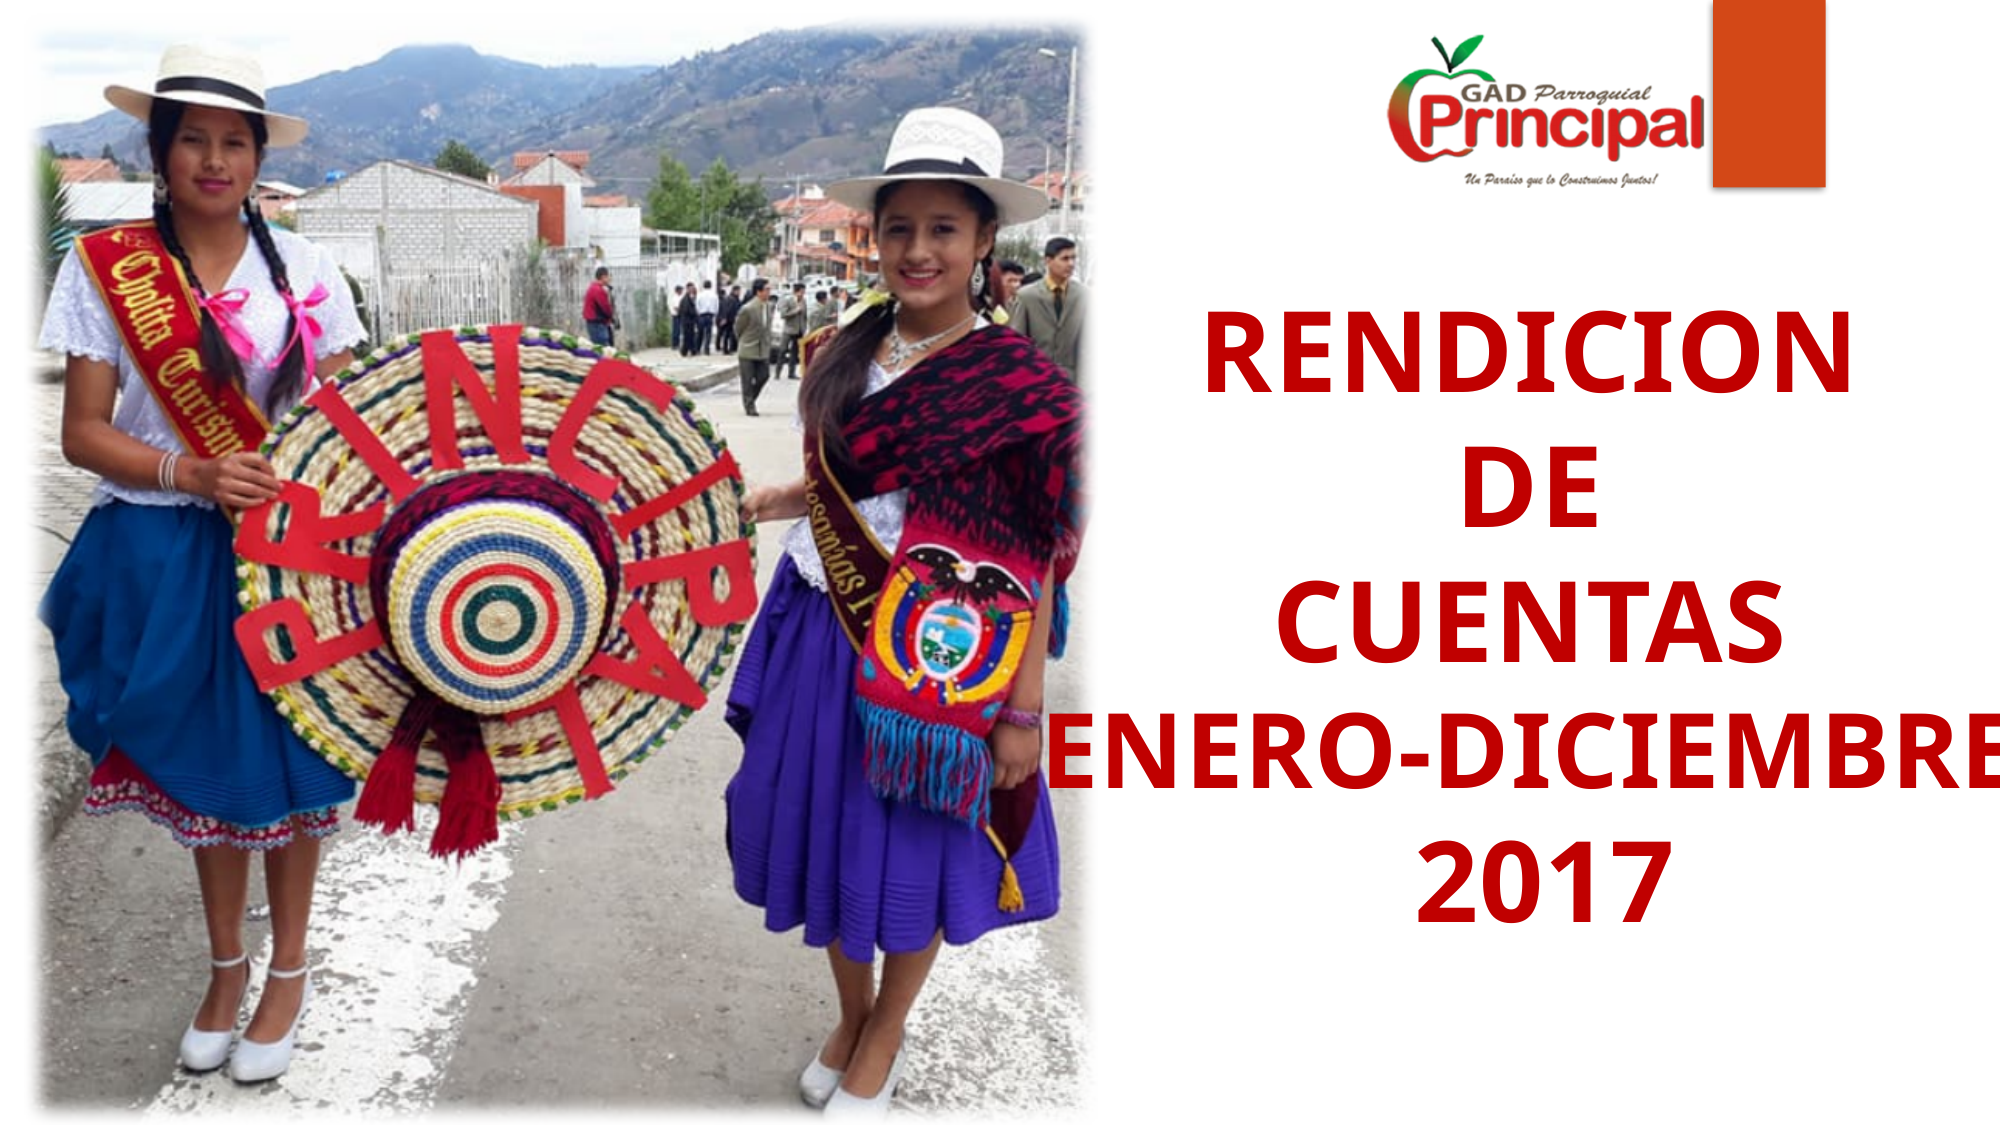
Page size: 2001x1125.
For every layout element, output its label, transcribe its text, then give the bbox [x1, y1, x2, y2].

text_box RENDICION DE CUENTAS ENERO-DICIEMBRE 2017 [1100, 272, 2000, 953]
picture [24, 12, 1098, 1125]
picture [1384, 32, 1705, 188]
